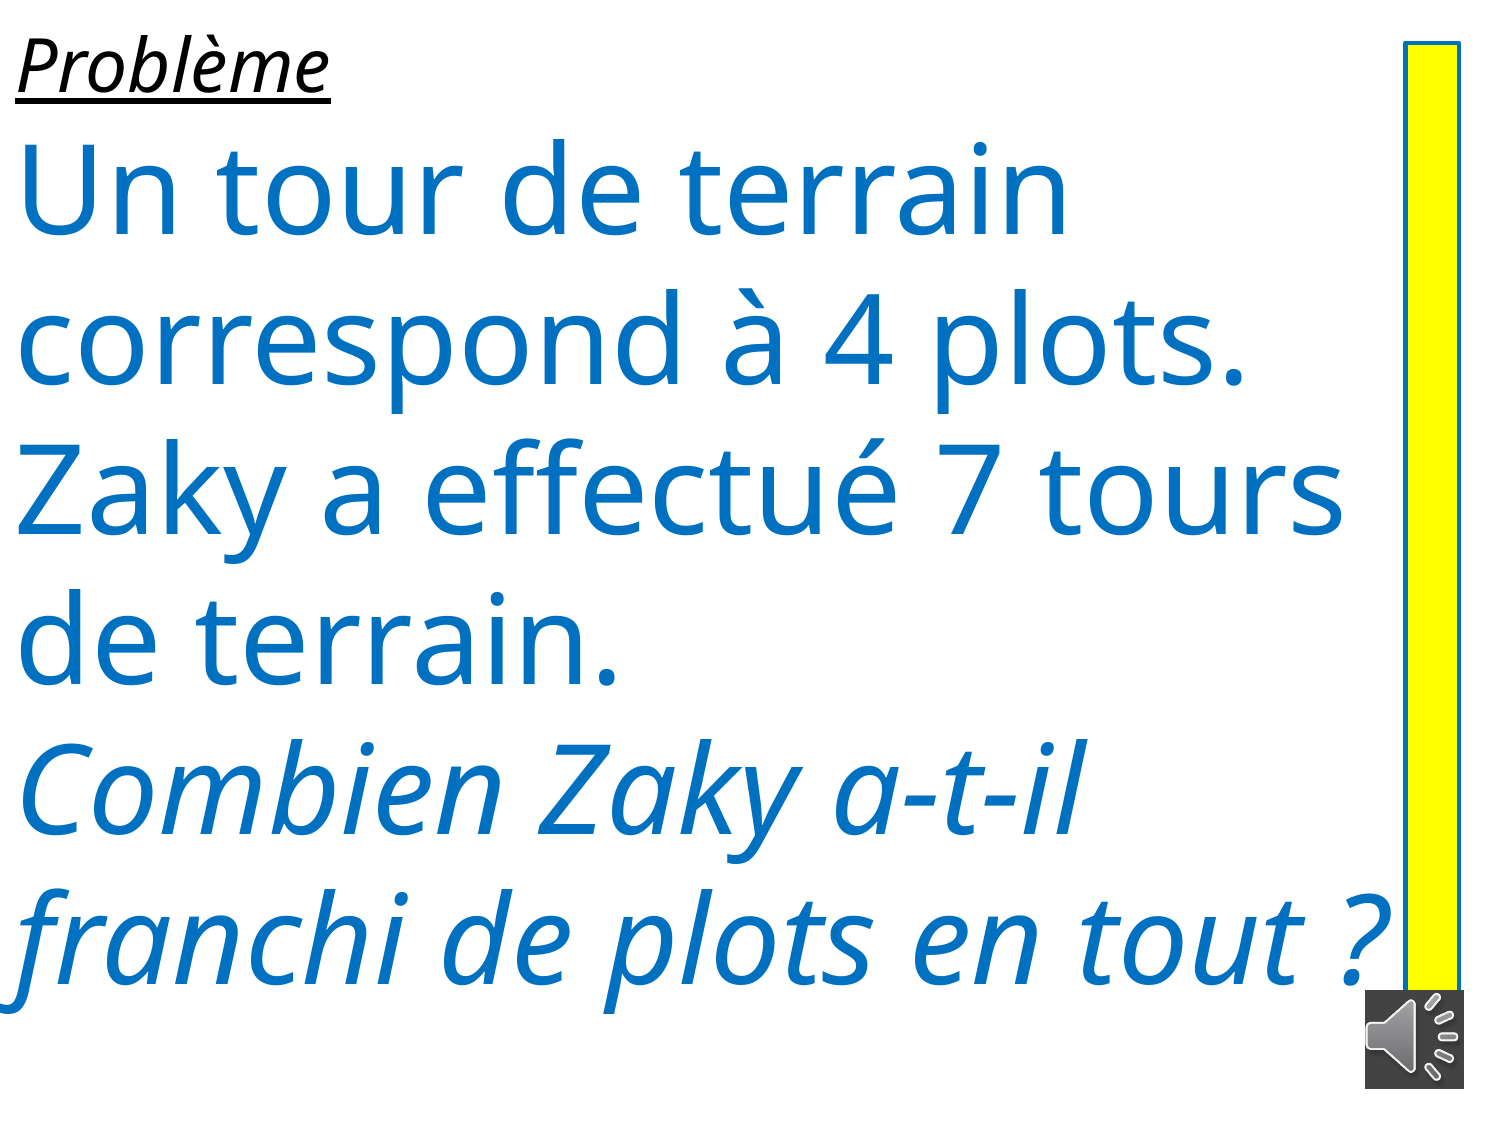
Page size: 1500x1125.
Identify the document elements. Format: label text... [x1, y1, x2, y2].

title Problème [0, 0, 502, 101]
text_box [1403, 41, 1461, 987]
text_box Un tour de terrain correspond à 4 plots. Zaky a effectué 7 tours de terrain. Combien Zaky a-t-il franchi de plots en tout ? [0, 101, 1403, 1017]
picture [1364, 989, 1465, 1090]
